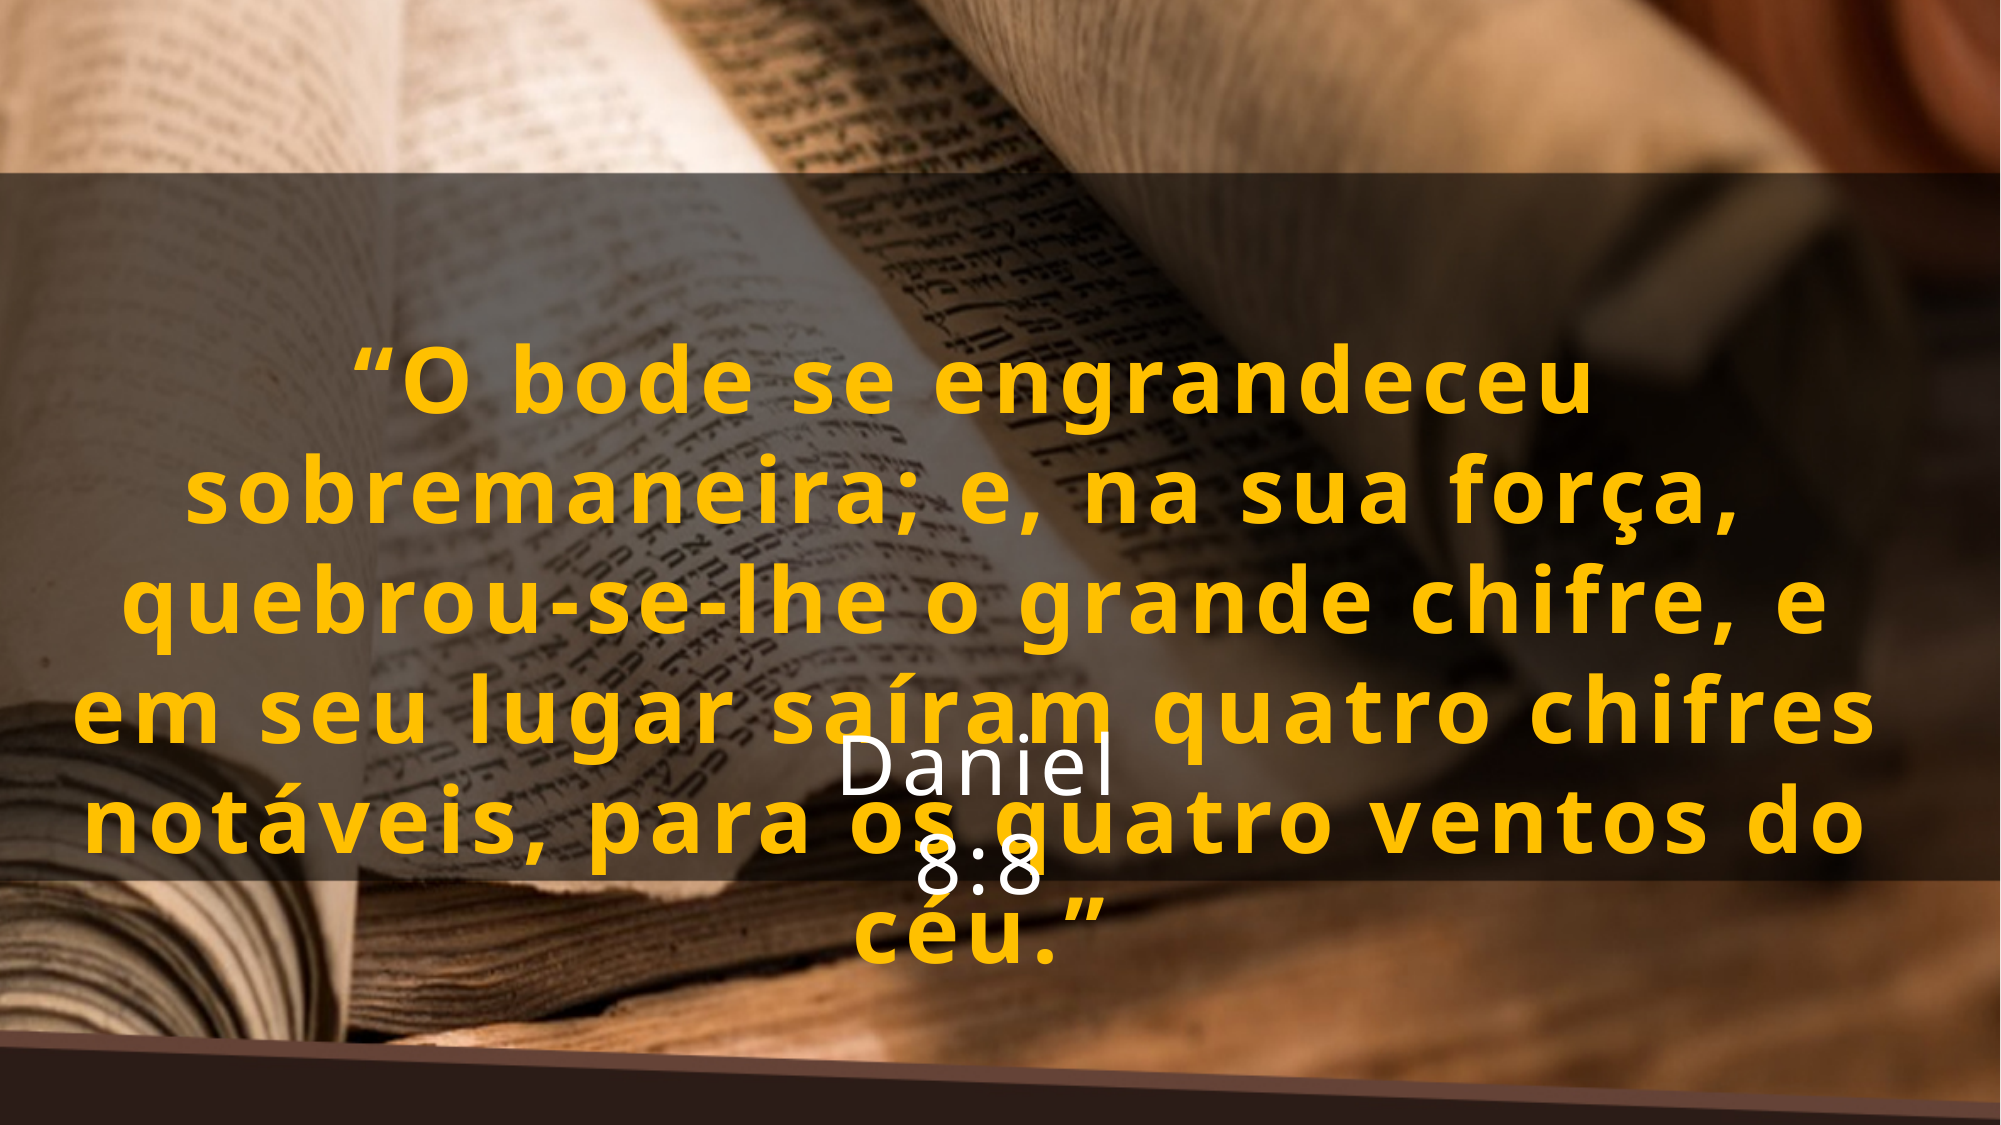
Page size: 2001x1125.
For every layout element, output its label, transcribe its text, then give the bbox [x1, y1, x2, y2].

text_box “O bode se engrandeceu sobremaneira; e, na sua força, quebrou-se-lhe o grande chifre, e em seu lugar saíram quatro chifres notáveis, para os quatro ventos do céu.” [40, 314, 1918, 990]
text_box Daniel 8:8 [753, 704, 1204, 920]
picture [0, 0, 2001, 1125]
